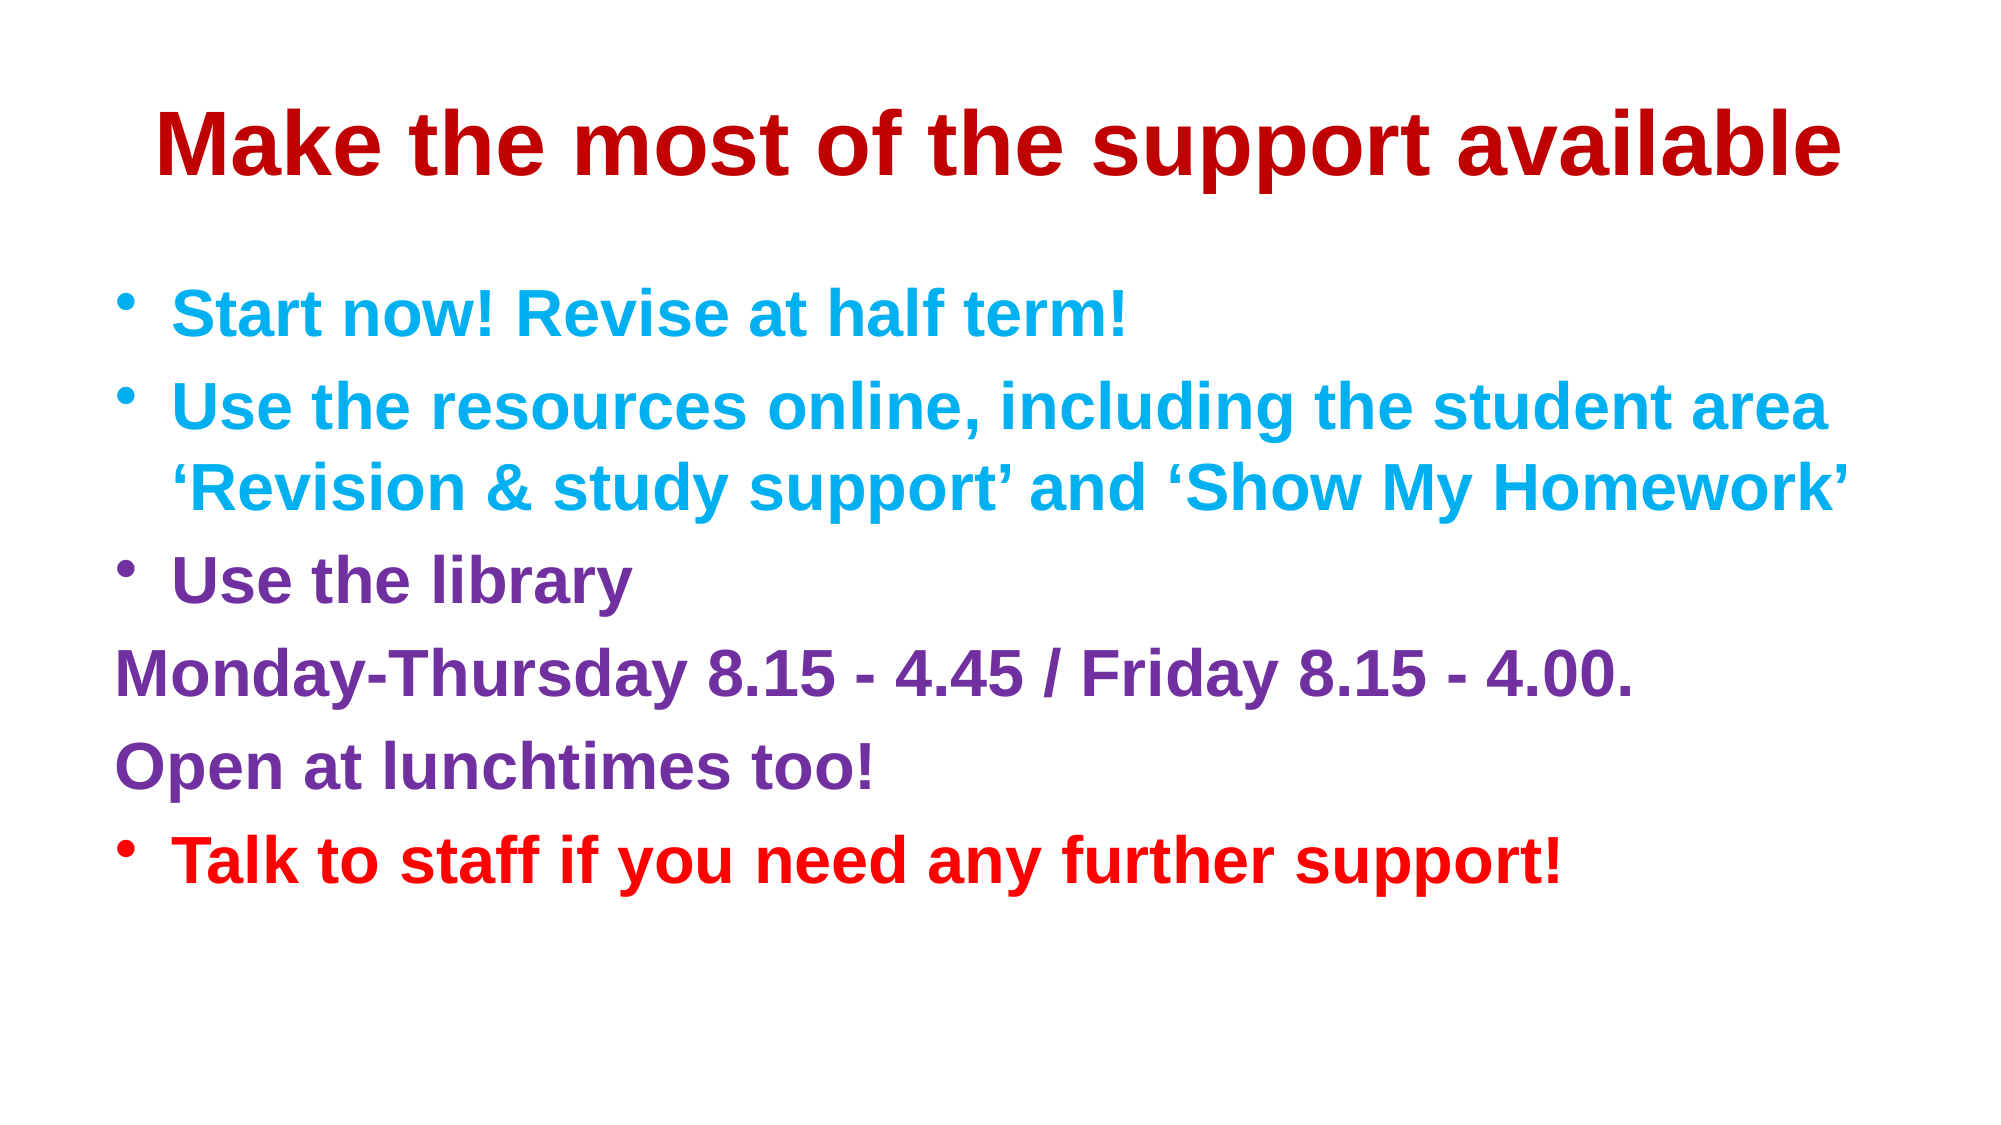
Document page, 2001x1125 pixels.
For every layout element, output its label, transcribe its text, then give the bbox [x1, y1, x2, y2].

list Start now! Revise at half term! Use the resources online, including the student area ‘Revision & study support’ and ‘Show My Homework’ Use the library Monday-Thursday 8.15 - 4.45 / Friday 8.15 - 4.00. Open at lunchtimes too! Talk to staff if you need any further support! [99, 262, 1900, 1005]
title Make the most of the support available [99, 45, 1900, 233]
